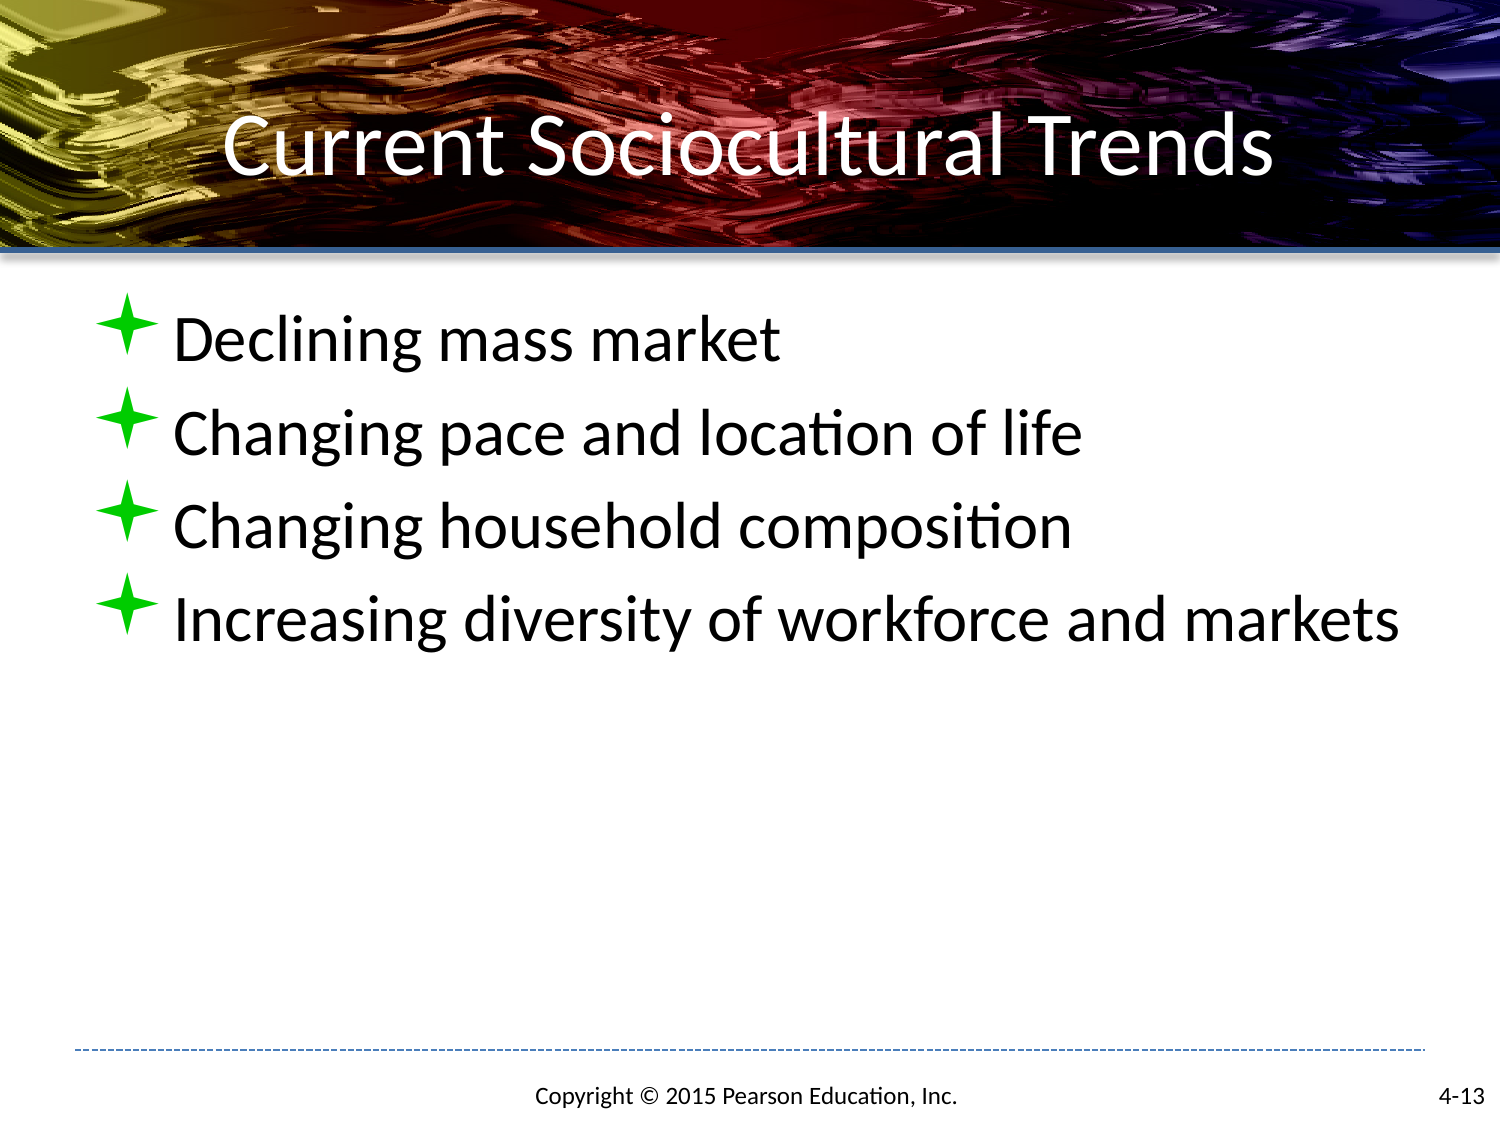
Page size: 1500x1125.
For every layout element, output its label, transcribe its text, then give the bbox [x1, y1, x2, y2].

picture [0, 0, 1500, 247]
list Declining mass market Changing pace and location of life Changing household composition Increasing diversity of workforce and markets [75, 287, 1425, 1030]
slide_number 4-13 [1149, 1064, 1500, 1125]
footer Copyright © 2015 Pearson Education, Inc. [506, 1065, 994, 1125]
title Current Sociocultural Trends [75, 45, 1425, 233]
